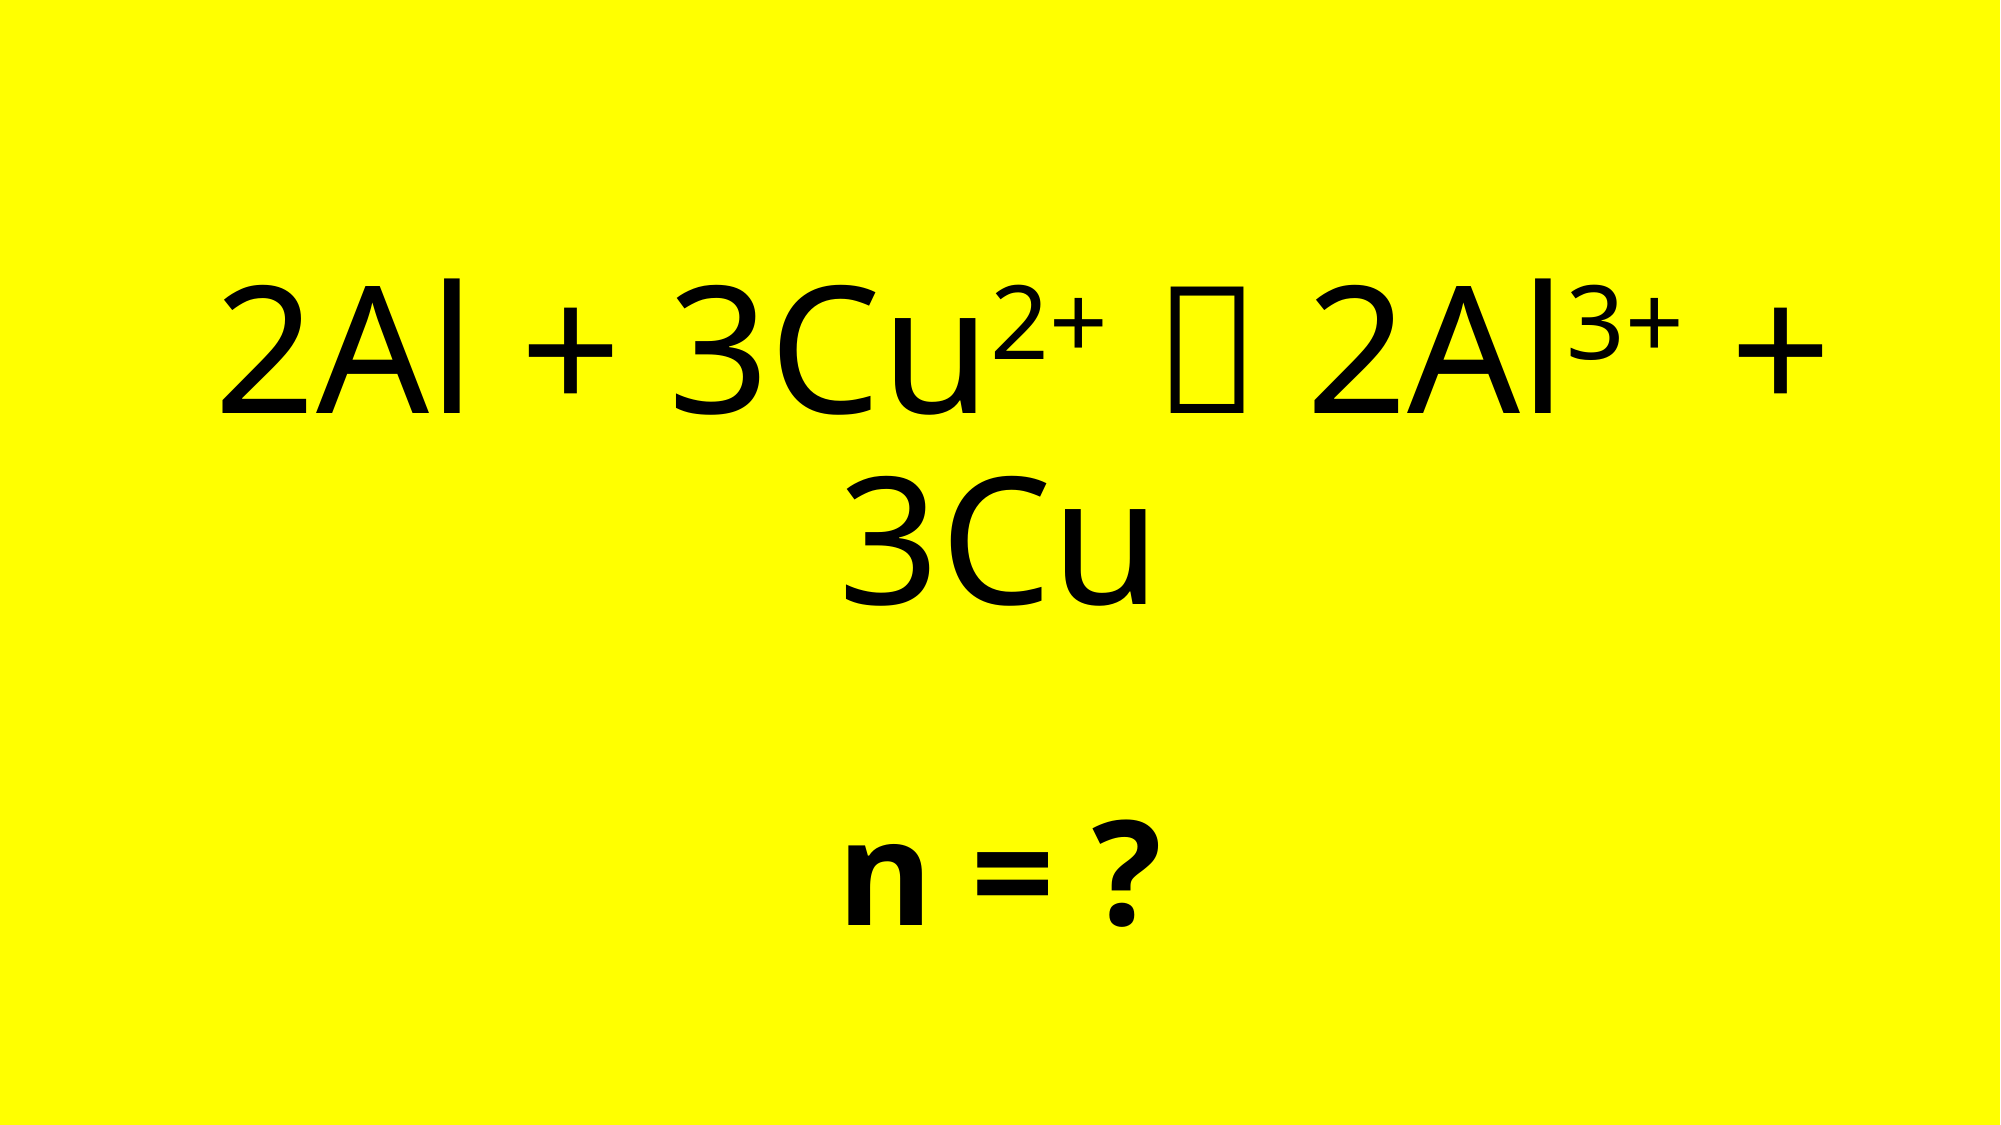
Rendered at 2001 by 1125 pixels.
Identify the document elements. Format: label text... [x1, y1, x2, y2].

title 2Al + 3Cu2+  2Al3+ + 3Cu n = ? [19, 539, 1981, 965]
